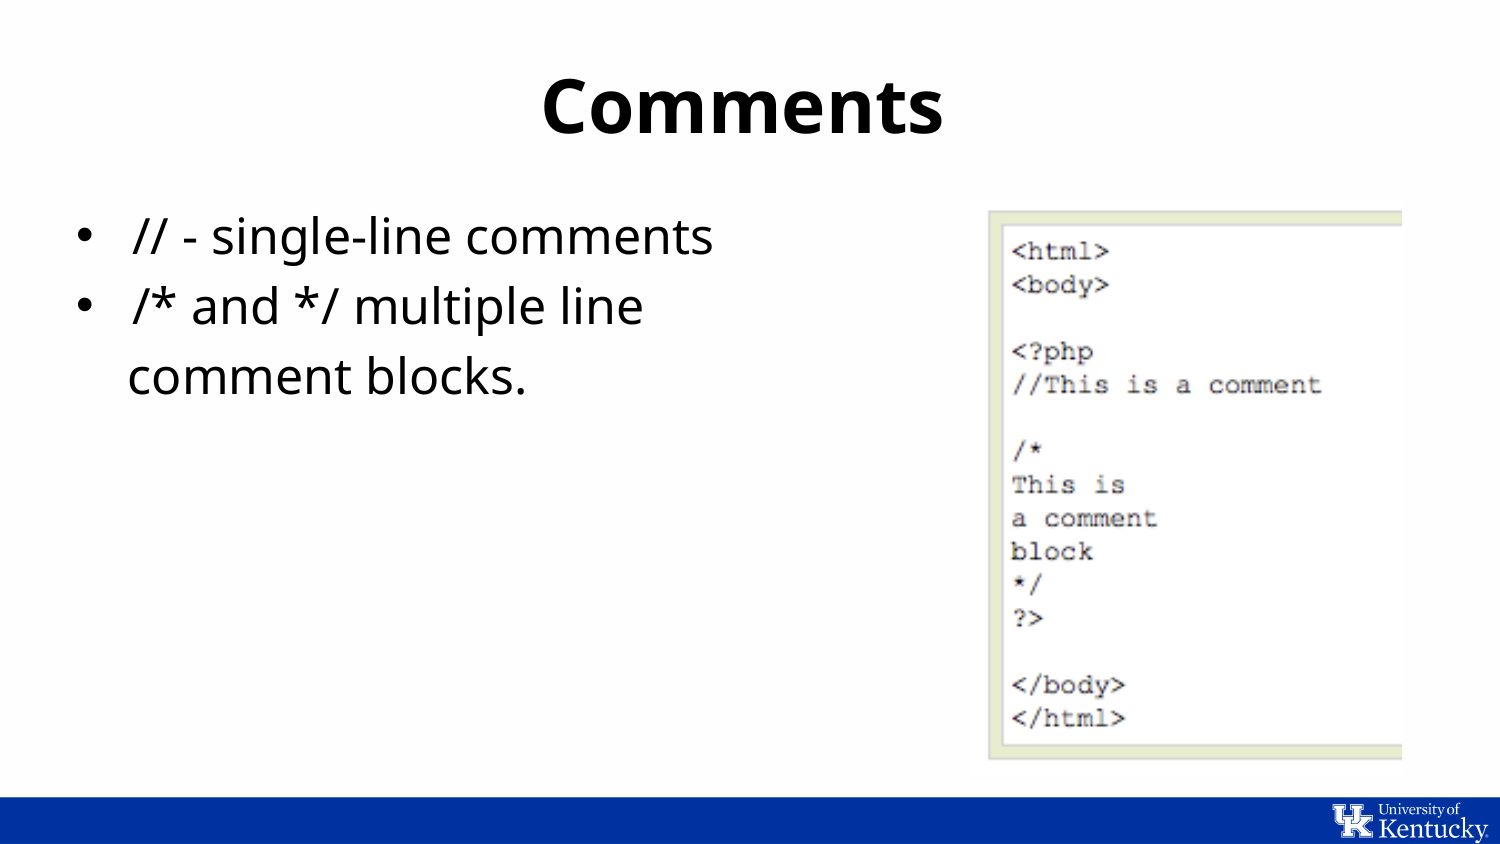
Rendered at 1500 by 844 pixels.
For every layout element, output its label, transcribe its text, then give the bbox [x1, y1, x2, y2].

title Comments [60, 33, 1425, 175]
list // - single-line comments /* and */ multiple line comment blocks. [60, 196, 1425, 776]
picture [0, 0, 1500, 844]
